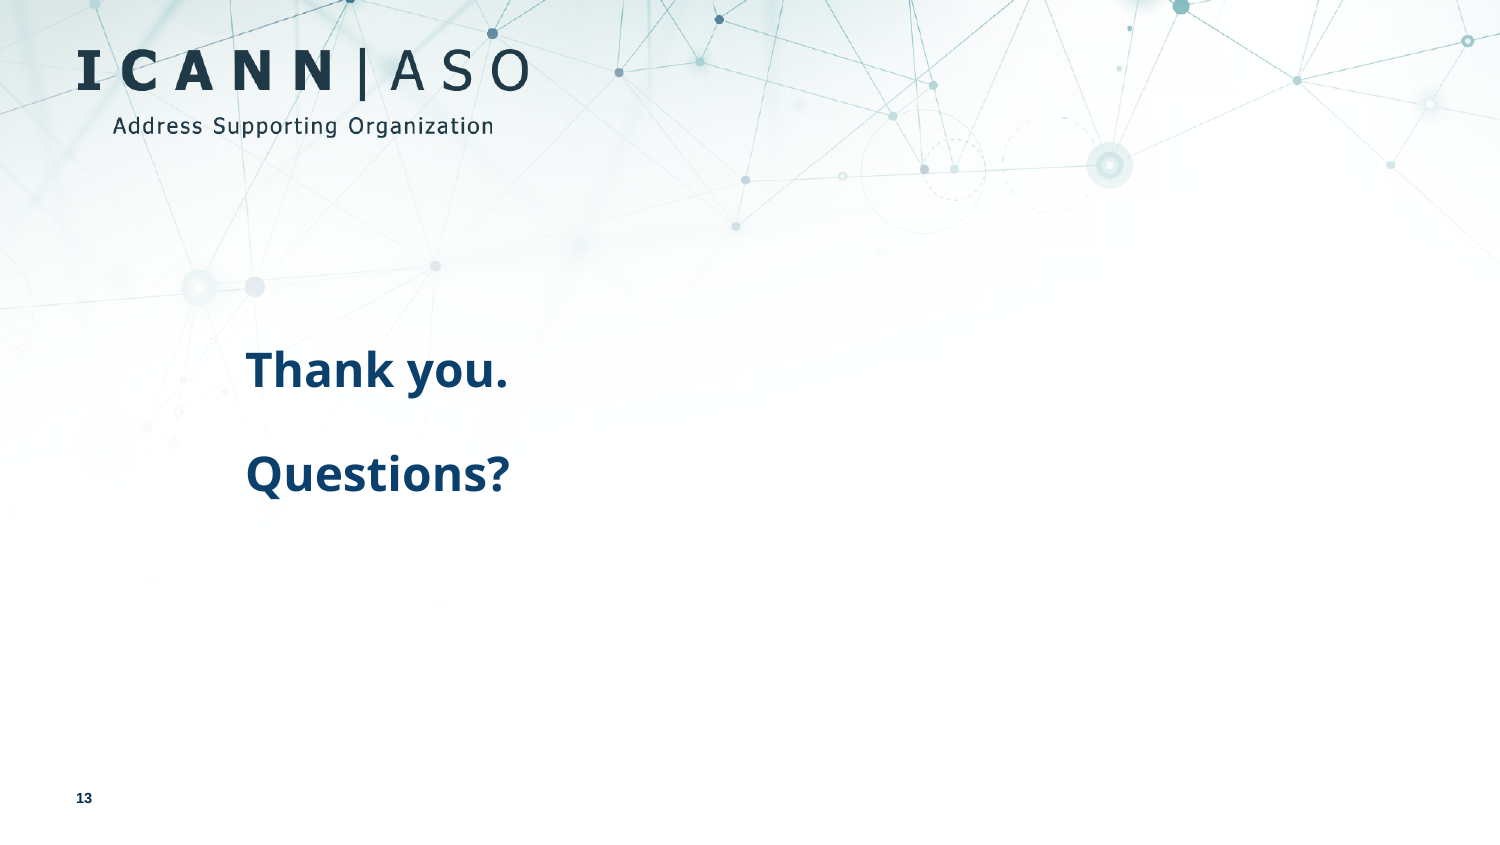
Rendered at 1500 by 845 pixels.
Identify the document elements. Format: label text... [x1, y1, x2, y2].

text_box Thank you. Questions? [245, 315, 1255, 533]
text_box <number> [76, 784, 141, 812]
picture [0, 0, 1500, 844]
